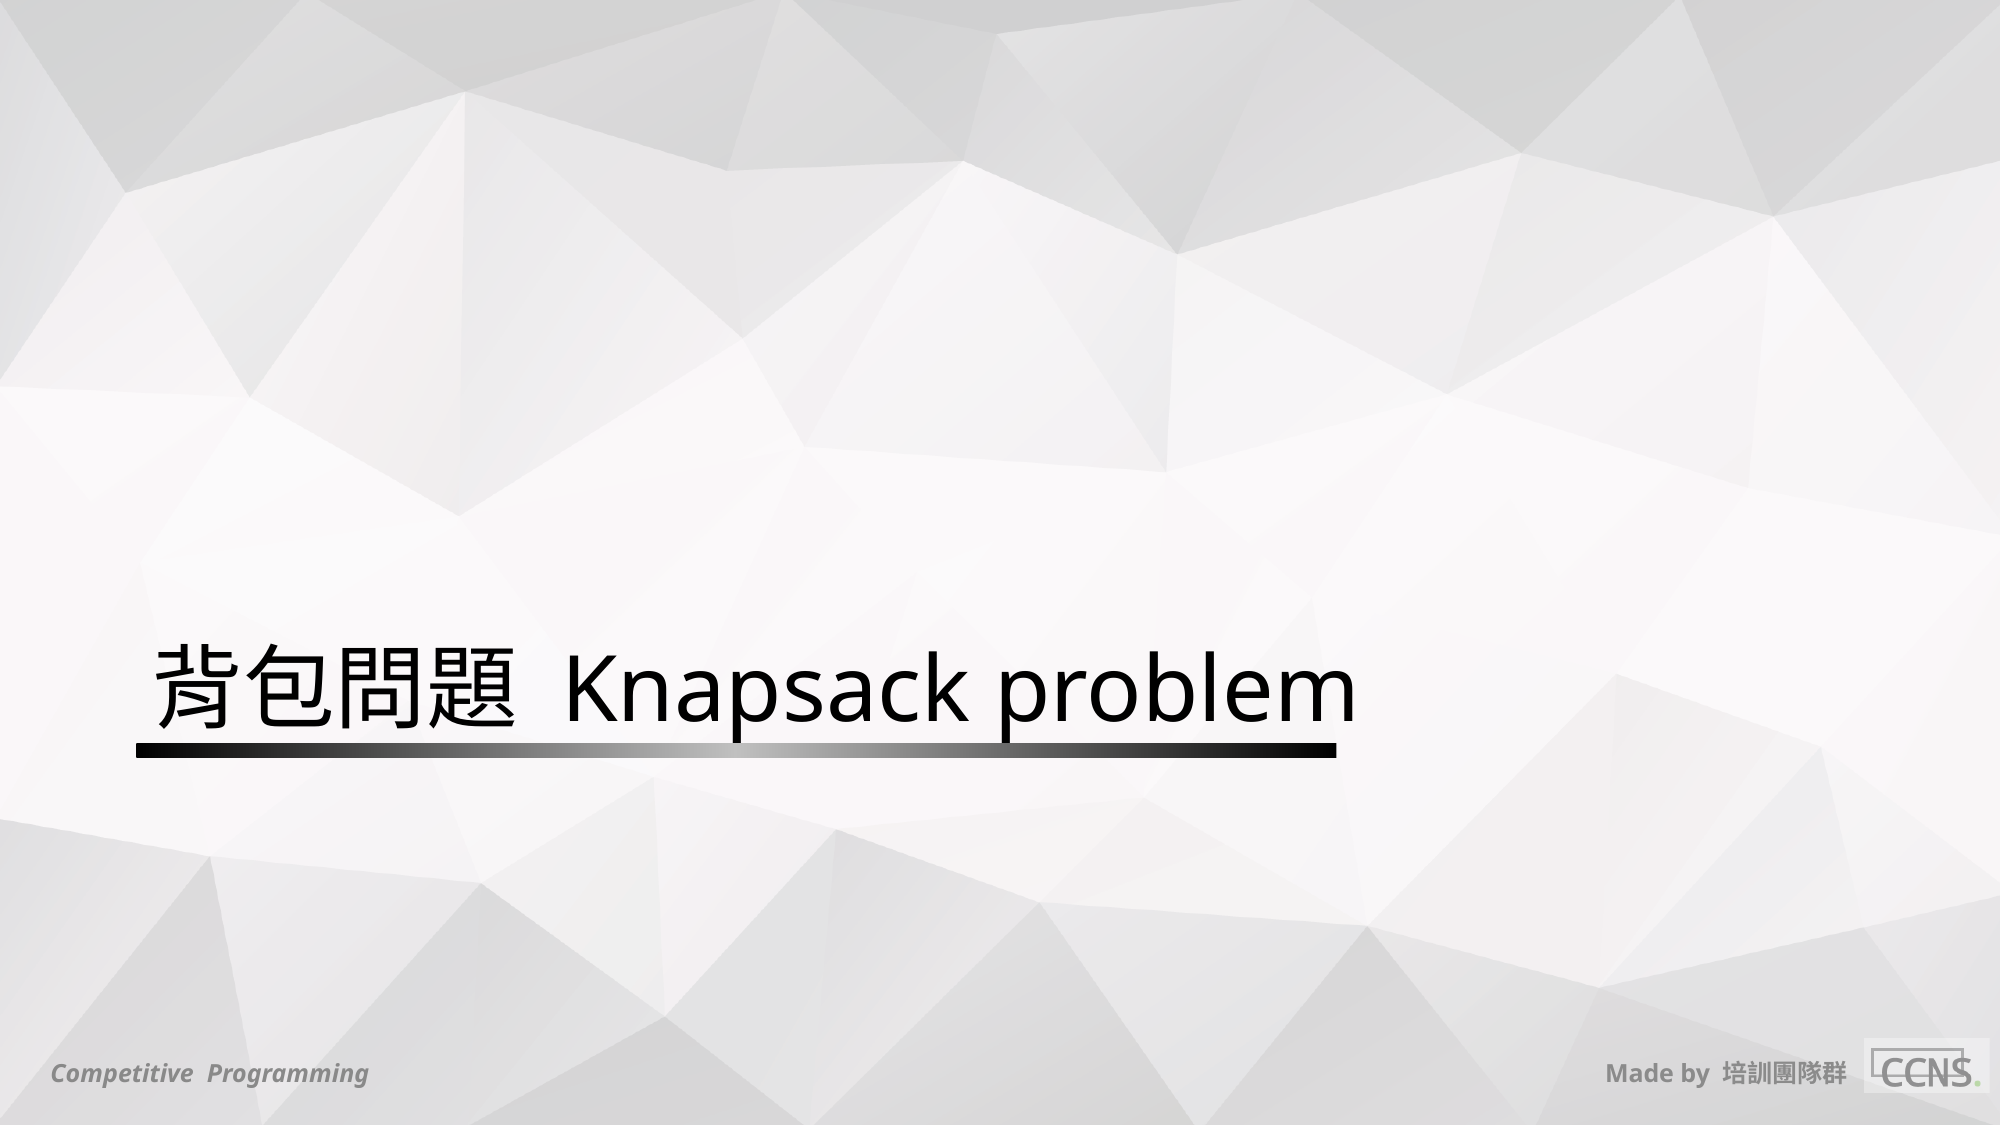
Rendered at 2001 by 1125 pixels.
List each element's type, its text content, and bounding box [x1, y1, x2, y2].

picture [0, 0, 2000, 1125]
title 背包問題 Knapsack problem [136, 280, 1862, 749]
